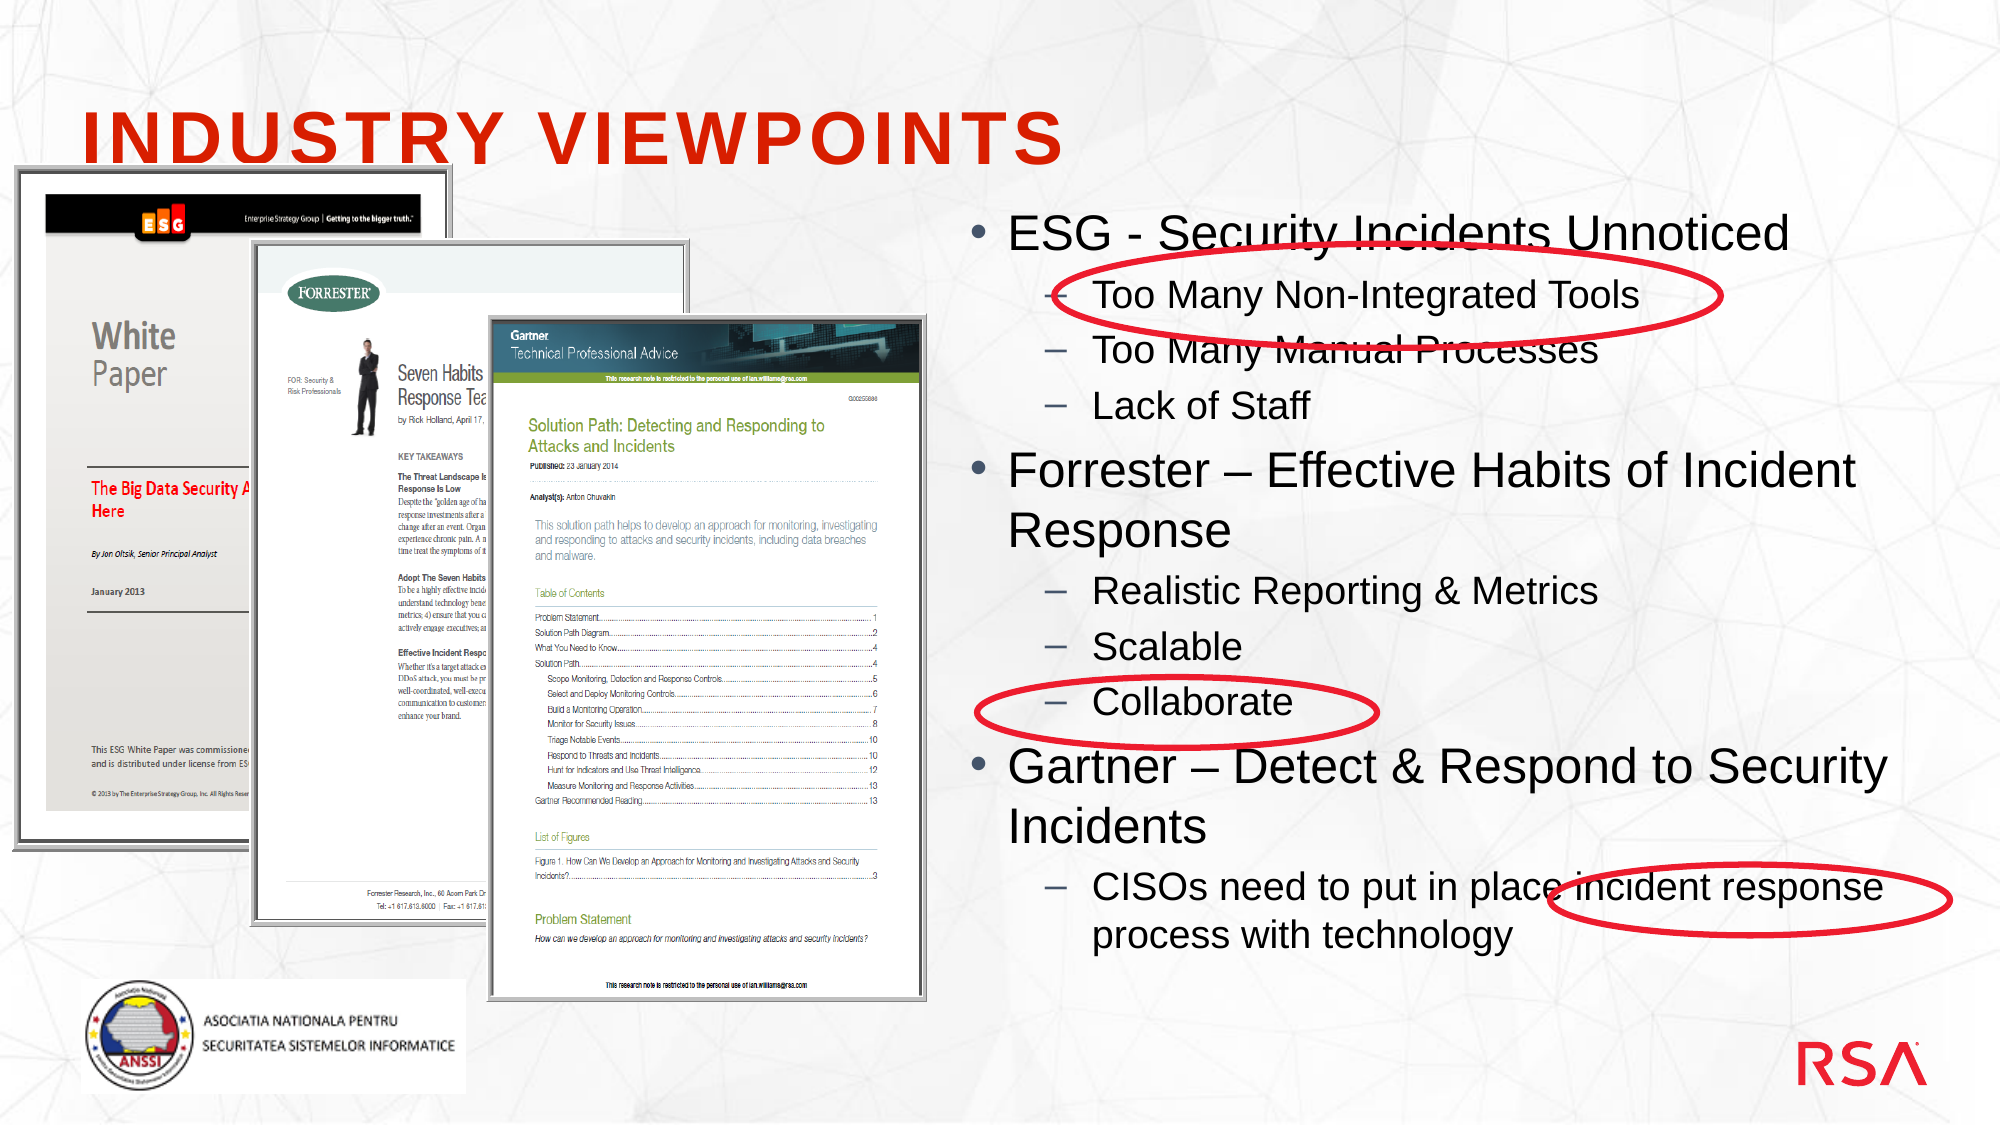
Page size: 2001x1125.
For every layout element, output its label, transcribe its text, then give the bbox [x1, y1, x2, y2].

text_box [1548, 863, 1952, 937]
text_box [1053, 242, 1722, 349]
text_box ESG - Security Incidents Unnoticed Too Many Non-Integrated Tools Too Many Manual Processes Lack of Staff Forrester – Effective Habits of Incident Response Realistic Reporting & Metrics Scalable Collaborate Gartner – Detect & Respond to Security Incidents CISOs need to put in place incident response process with technology [949, 190, 1984, 974]
title Industry Viewpoints [81, 31, 1919, 182]
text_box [12, 163, 927, 1002]
picture [0, 0, 2000, 1125]
text_box [976, 676, 1379, 749]
